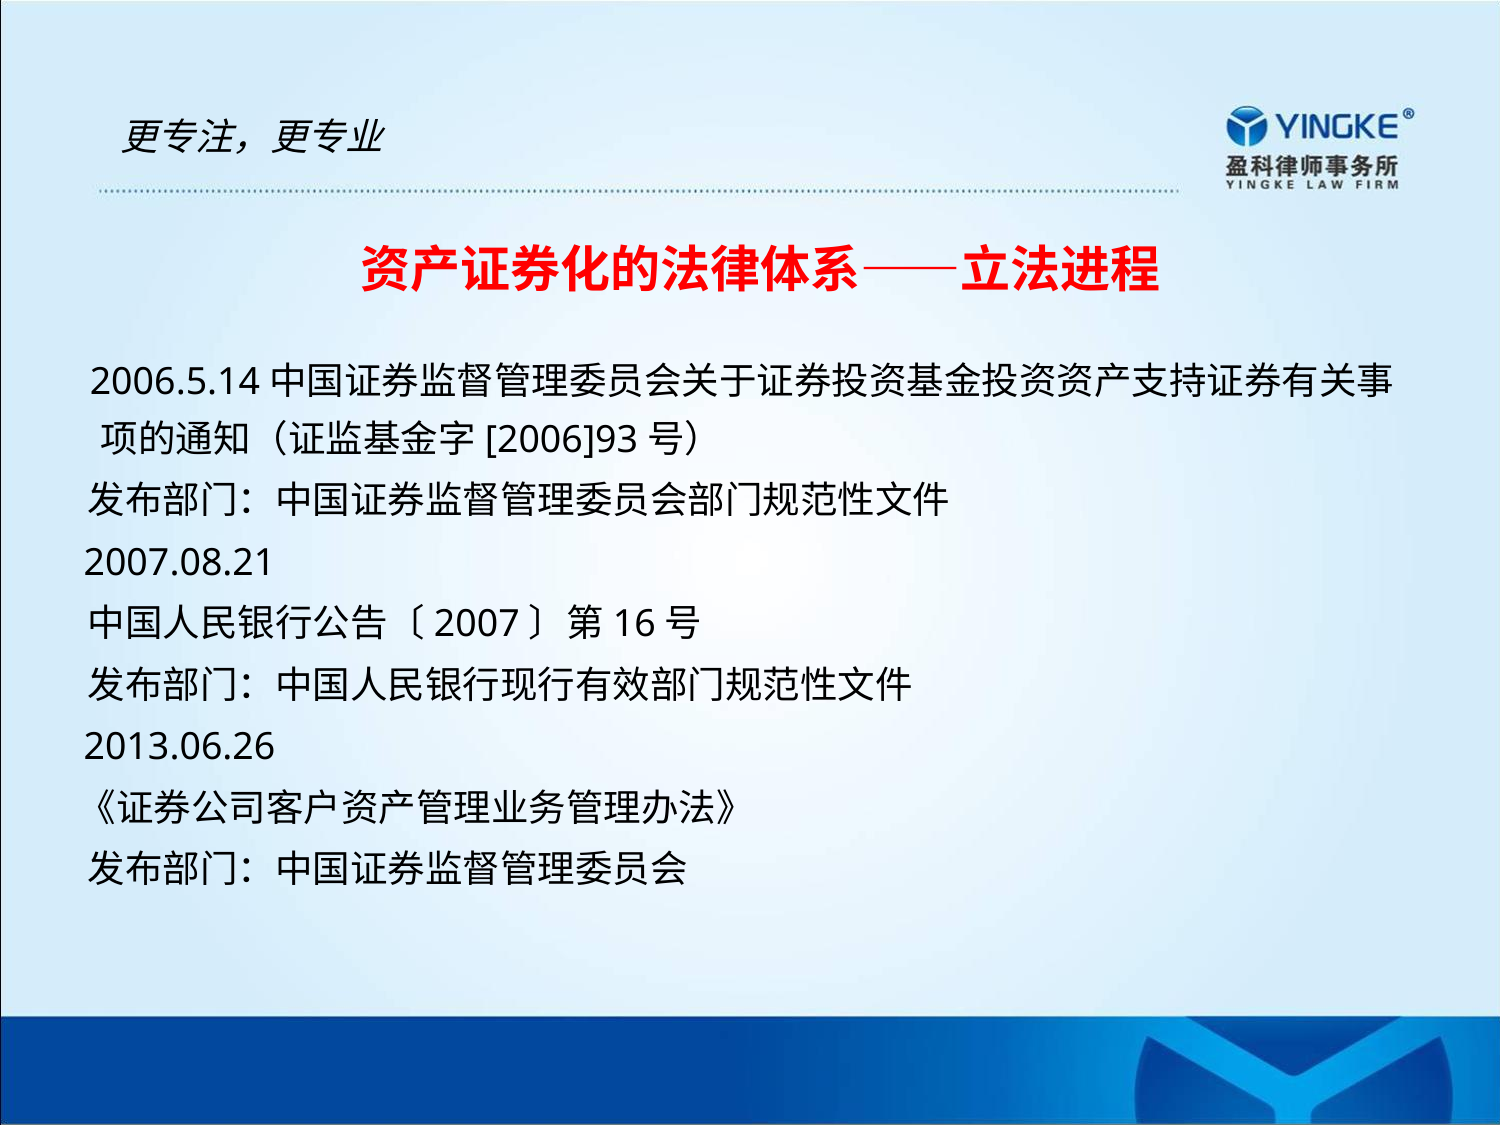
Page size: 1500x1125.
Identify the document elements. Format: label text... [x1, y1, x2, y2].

picture [0, 0, 1500, 1125]
list 2006.5.14中国证券监督管理委员会关于证券投资基金投资资产支持证券有关事项的通知（证监基金字[2006]93号） 发布部门：中国证券监督管理委员会部门规范性文件 2007.08.21 中国人民银行公告〔2007〕第16号 发布部门：中国人民银行现行有效部门规范性文件 2013.06.26 《证券公司客户资产管理业务管理办法》 发布部门：中国证券监督管理委员会 [29, 314, 1444, 988]
text_box 更专注，更专业 [105, 105, 462, 166]
title 资产证券化的法律体系——立法进程 [76, 219, 1444, 314]
